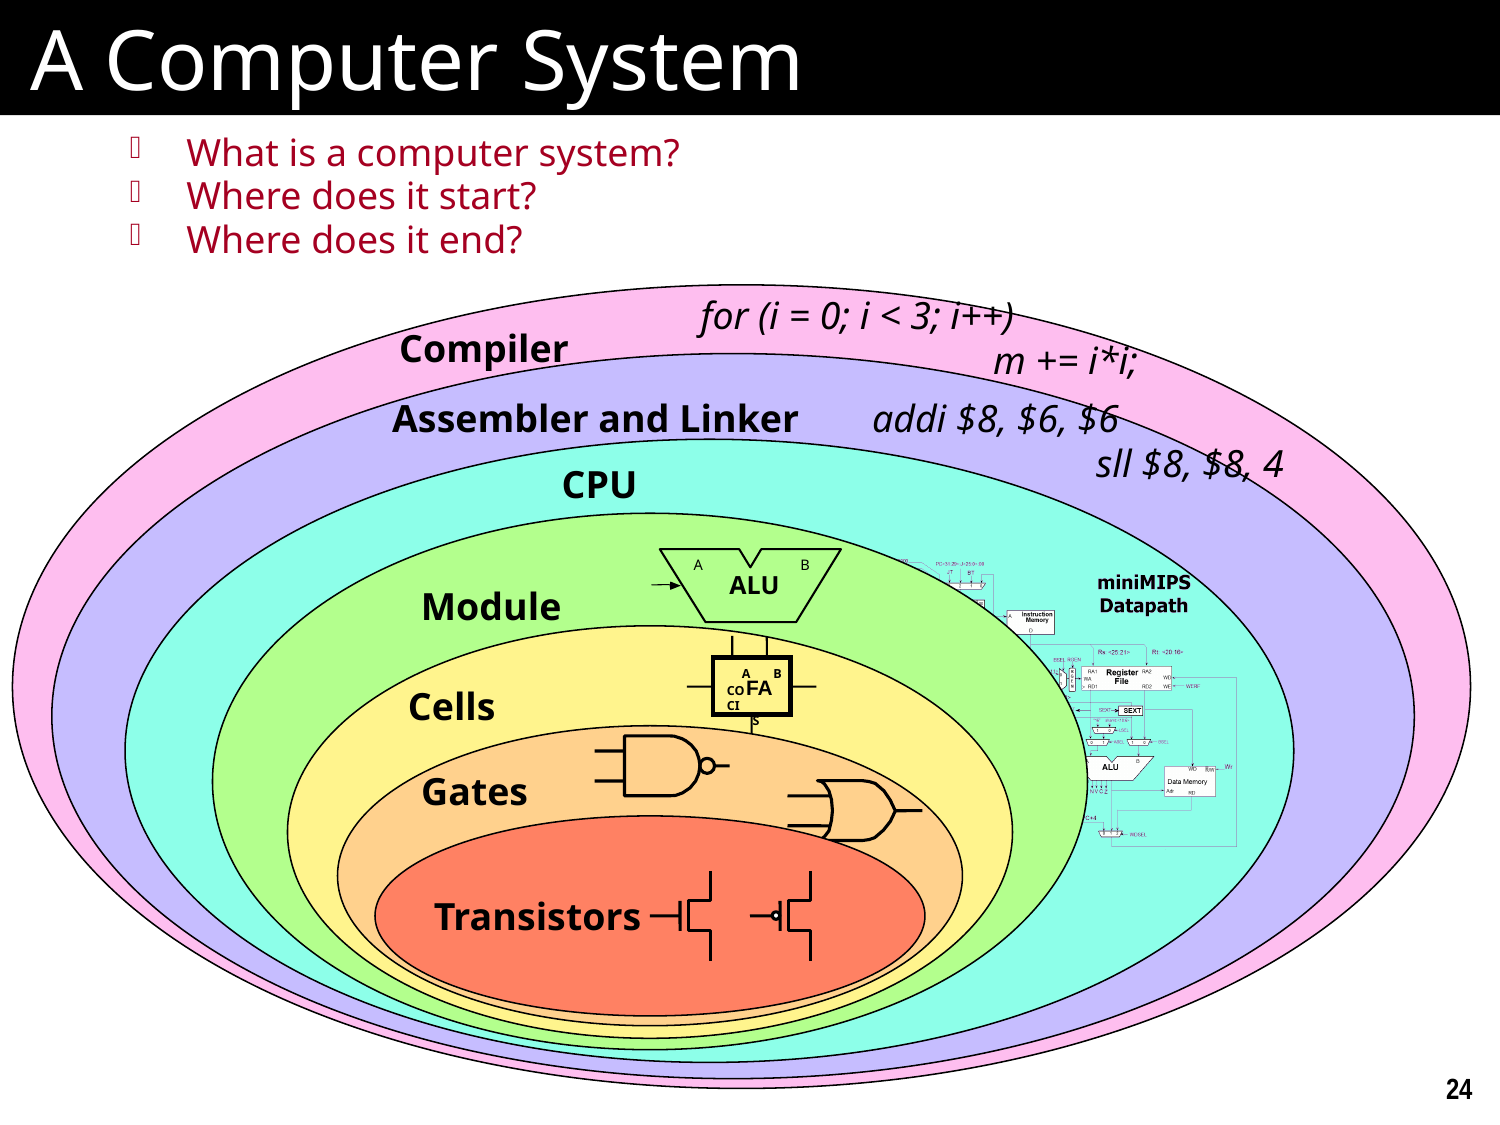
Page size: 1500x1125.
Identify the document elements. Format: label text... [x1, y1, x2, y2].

slide_number 24 [1424, 1062, 1488, 1113]
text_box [374, 815, 926, 1017]
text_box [337, 725, 963, 1026]
list What is a computer system? Where does it start? Where does it end? [99, 114, 1388, 266]
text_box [124, 438, 1294, 1063]
title A Computer System [0, 0, 1500, 116]
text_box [287, 625, 1013, 1039]
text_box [212, 512, 1088, 1050]
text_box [51, 353, 1415, 1079]
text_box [12, 284, 1471, 1089]
